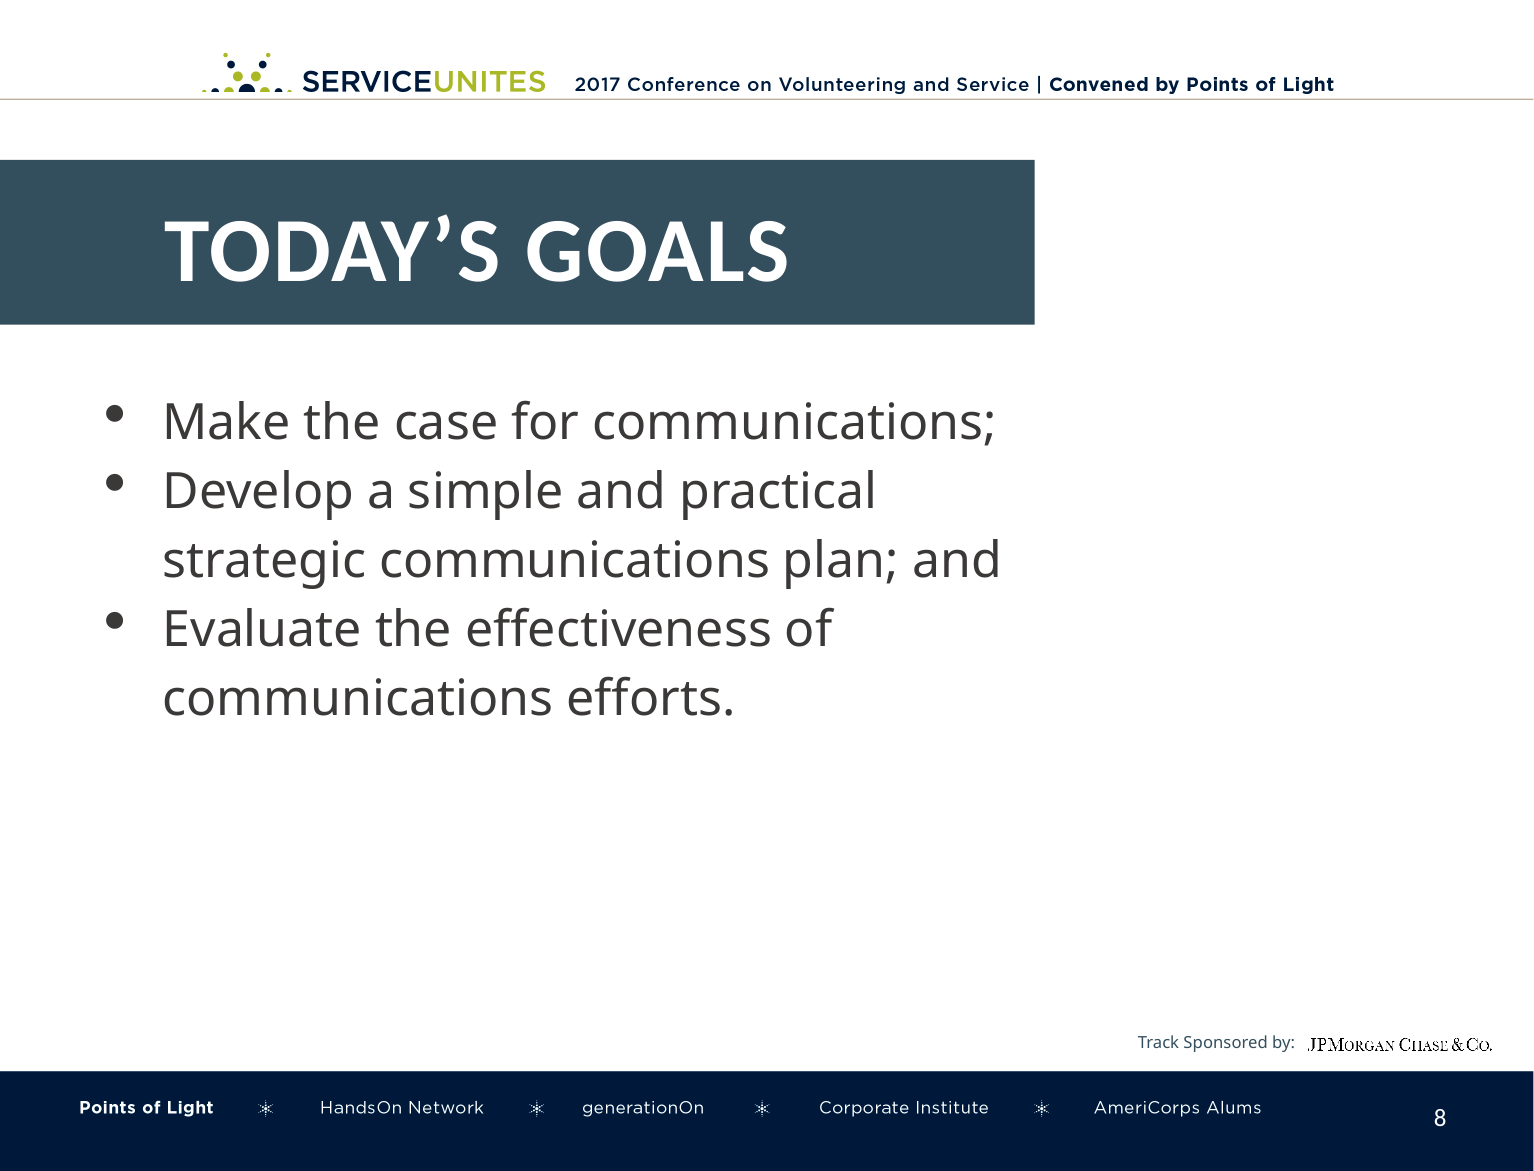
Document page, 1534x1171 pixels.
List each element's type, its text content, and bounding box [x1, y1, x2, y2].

slide_number 7 [1116, 1085, 1462, 1148]
picture [0, 0, 1534, 1171]
text_box TODAY’S GOALS [0, 159, 1035, 325]
text_box Make the case for communications; Develop a simple and practical strategic communications plan; and Evaluate the effectiveness of communications efforts. [91, 372, 1067, 733]
